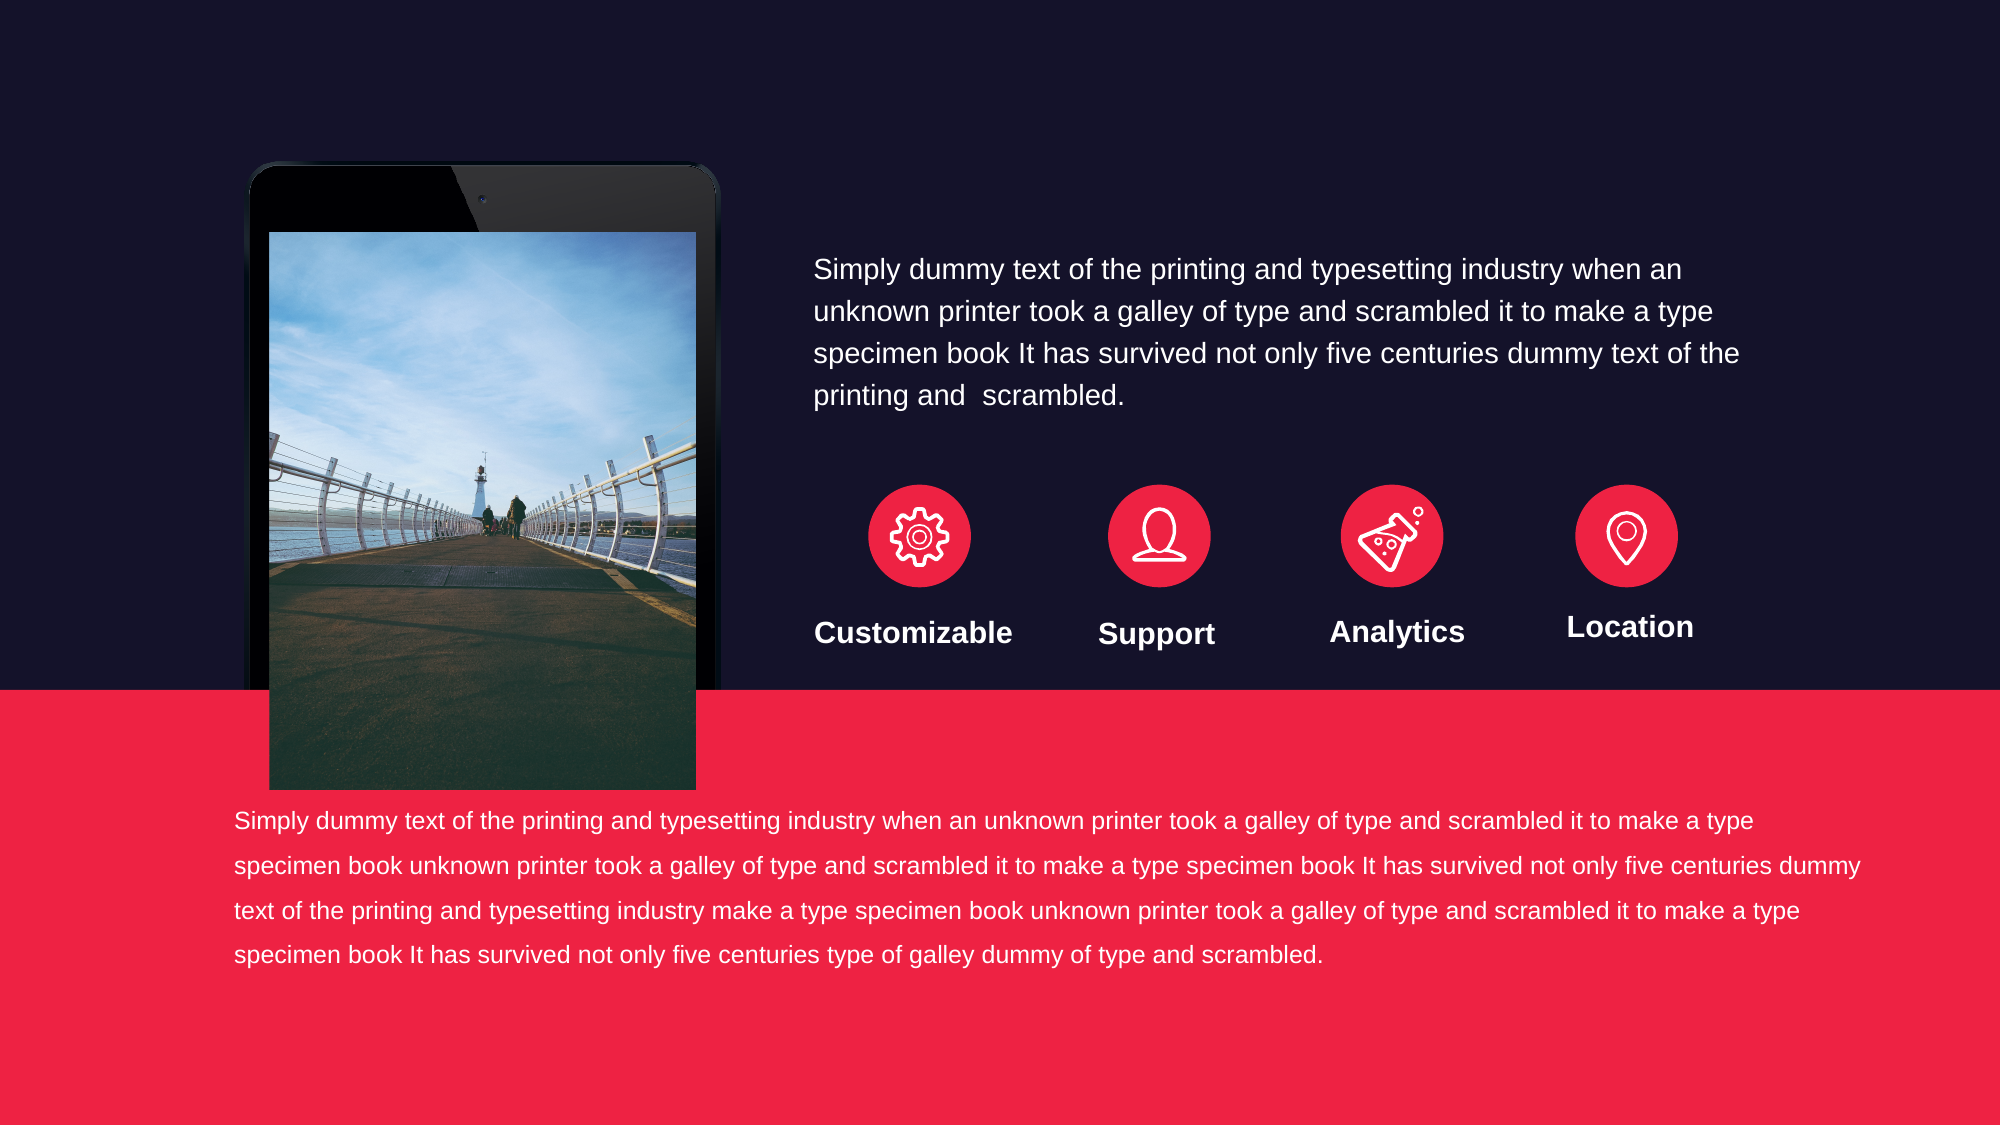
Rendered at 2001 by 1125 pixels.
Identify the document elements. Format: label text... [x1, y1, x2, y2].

text_box [1107, 483, 1212, 589]
text_box [0, 689, 2000, 1125]
text_box Location [1551, 600, 1710, 652]
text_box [1606, 511, 1648, 566]
text_box [867, 483, 972, 589]
picture [170, 147, 784, 887]
text_box [1574, 483, 1680, 589]
text_box Support [1083, 606, 1230, 658]
text_box [1339, 483, 1445, 589]
text_box [1132, 507, 1187, 562]
text_box Customizable [799, 605, 1028, 657]
text_box Simply dummy text of the printing and typesetting industry when an unknown printer took a galley of type and scrambled it to make a type specimen book It has survived not only five centuries dummy text of the printing and scrambled. [798, 201, 1763, 461]
text_box Analytics [1314, 605, 1481, 657]
text_box Simply dummy text of the printing and typesetting industry when an unknown printer took a galley of type and scrambled it to make a type specimen book unknown printer took a galley of type and scrambled it to make a type specimen book It has survived not only five centuries dummy text of the printing and typesetting industry make a type specimen book unknown printer took a galley of type and scrambled it to make a type specimen book It has survived not only five centuries type of galley dummy of type and scrambled. [219, 752, 1881, 1022]
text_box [889, 507, 950, 567]
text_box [1357, 506, 1424, 572]
